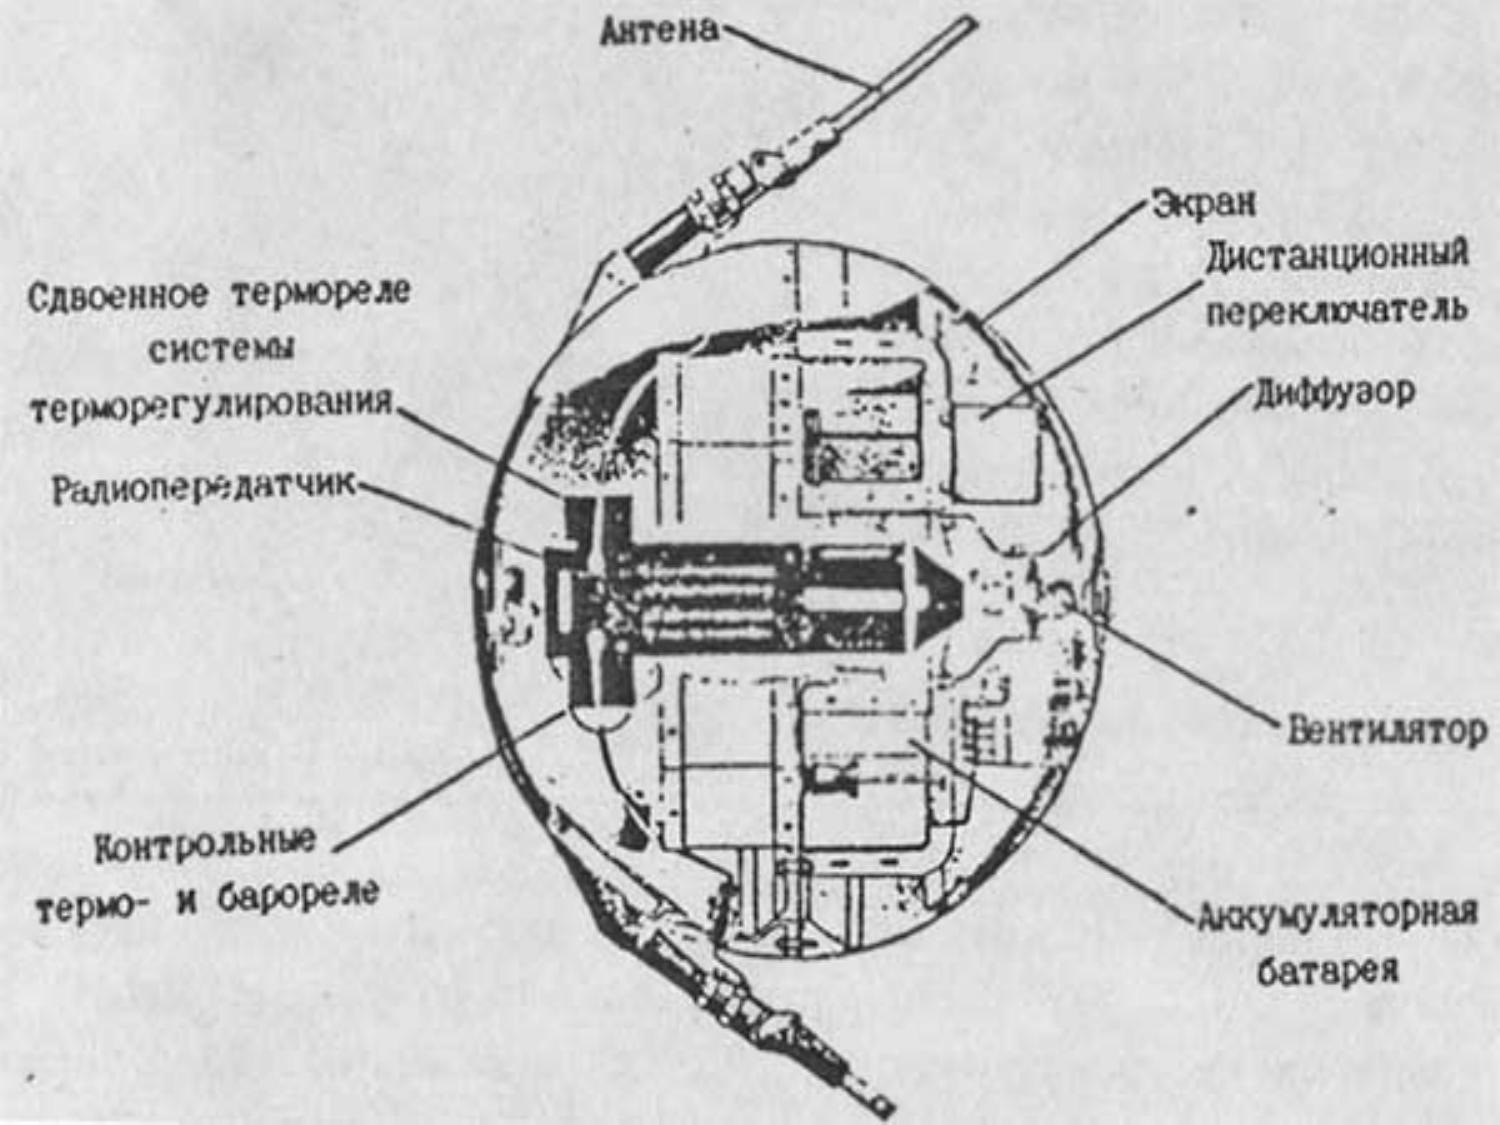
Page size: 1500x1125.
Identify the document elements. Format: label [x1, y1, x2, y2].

list [0, 0, 1500, 1125]
